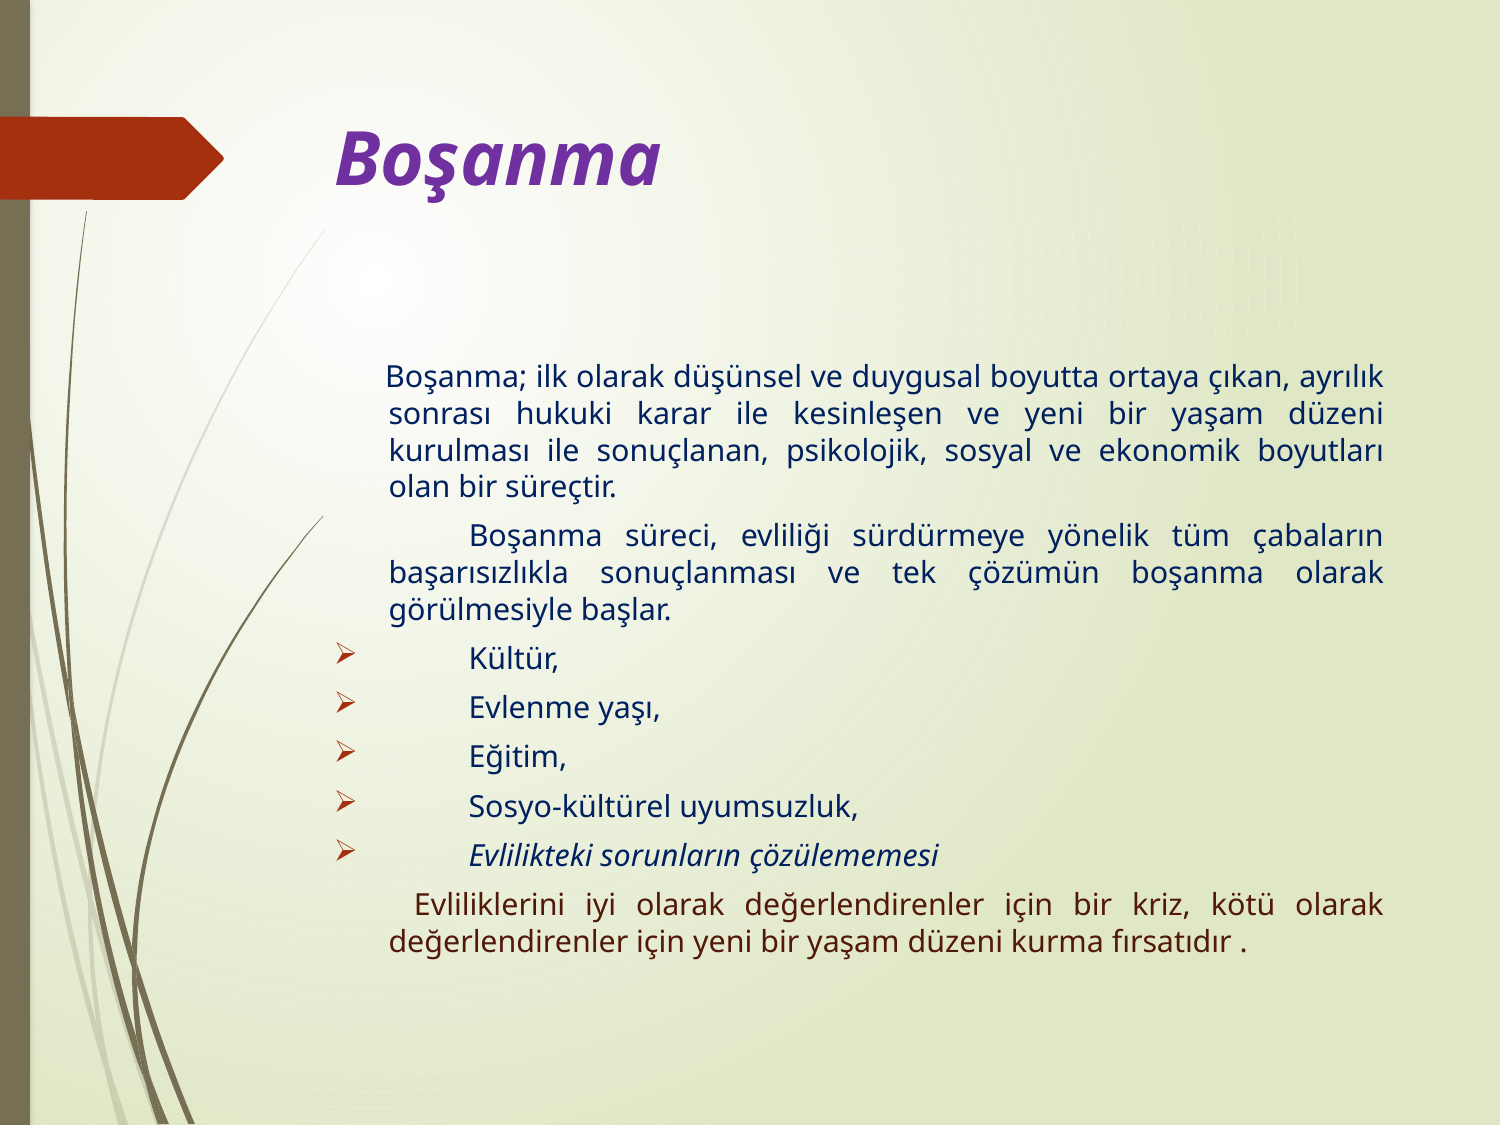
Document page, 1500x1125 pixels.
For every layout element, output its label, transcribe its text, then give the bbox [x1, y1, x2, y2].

list Boşanma; ilk olarak düşünsel ve duygusal boyutta ortaya çıkan, ayrılık sonrası hukuki karar ile kesinleşen ve yeni bir yaşam düzeni kurulması ile sonuçlanan, psikolojik, sosyal ve ekonomik boyutları olan bir süreçtir. Boşanma süreci, evliliği sürdürmeye yönelik tüm çabaların başarısızlıkla sonuçlanması ve tek çözümün boşanma olarak görülmesiyle başlar. Kültür, Evlenme yaşı, Eğitim, Sosyo-kültürel uyumsuzluk, Evlilikteki sorunların çözülememesi Evliliklerini iyi olarak değerlendirenler için bir kriz, kötü olarak değerlendirenler için yeni bir yaşam düzeni kurma fırsatıdır . [318, 350, 1400, 970]
title Boşanma [319, 102, 1400, 313]
